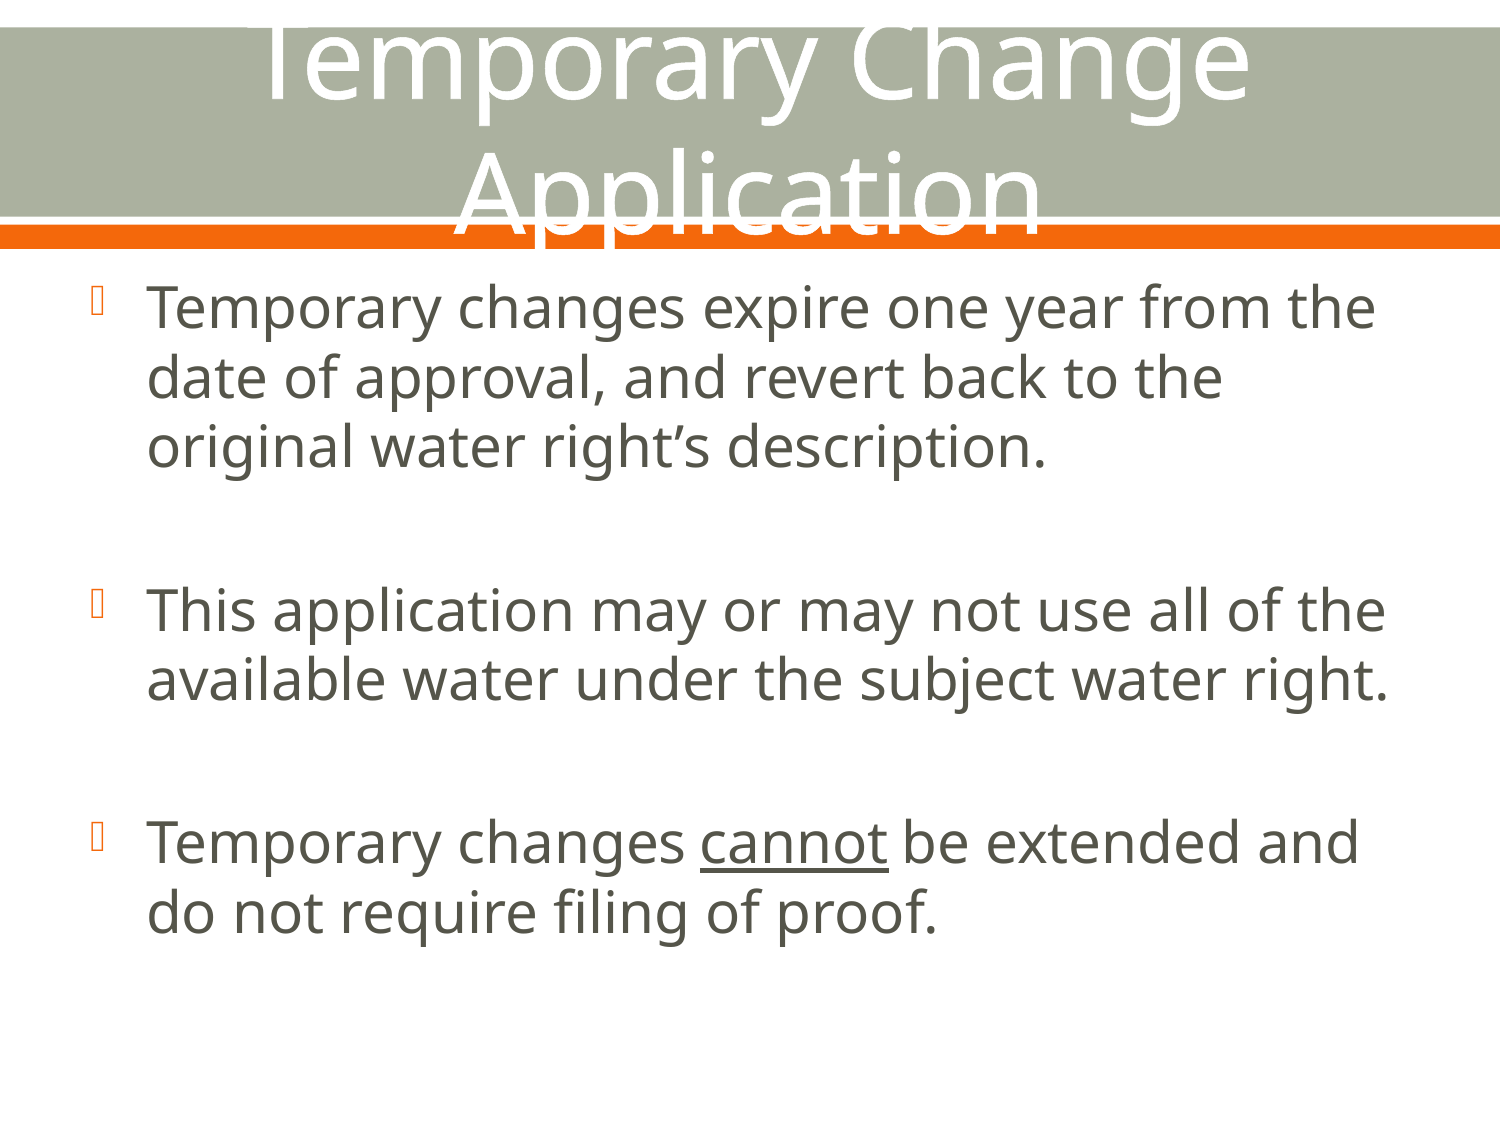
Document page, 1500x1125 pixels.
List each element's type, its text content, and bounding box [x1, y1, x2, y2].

title Temporary Change Application [75, 29, 1425, 213]
list Temporary changes expire one year from the date of approval, and revert back to the original water right’s description. This application may or may not use all of the available water under the subject water right. Temporary changes cannot be extended and do not require filing of proof. [75, 262, 1425, 1005]
